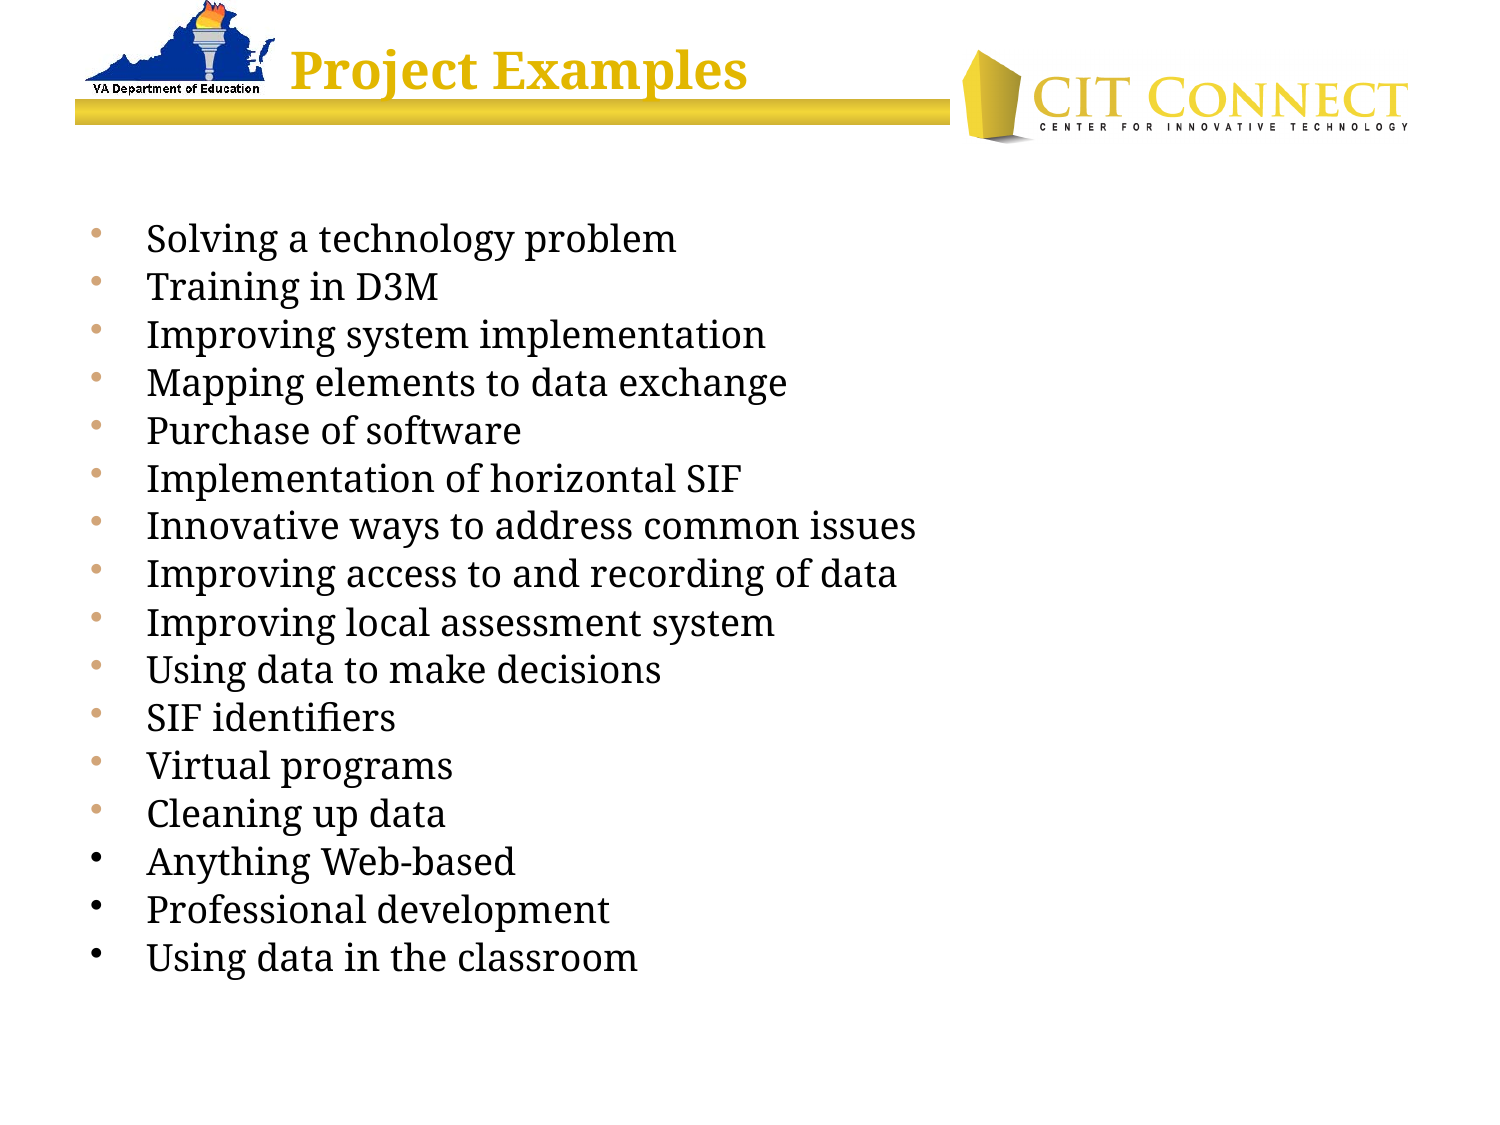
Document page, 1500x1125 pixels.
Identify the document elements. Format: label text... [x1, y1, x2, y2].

title Project Examples [274, 0, 1500, 163]
list Solving a technology problem Training in D3M Improving system implementation Mapping elements to data exchange Purchase of software Implementation of horizontal SIF Innovative ways to address common issues Improving access to and recording of data Improving local assessment system Using data to make decisions SIF identifiers Virtual programs Cleaning up data Anything Web-based Professional development Using data in the classroom [74, 212, 1426, 1051]
picture [85, 0, 274, 96]
